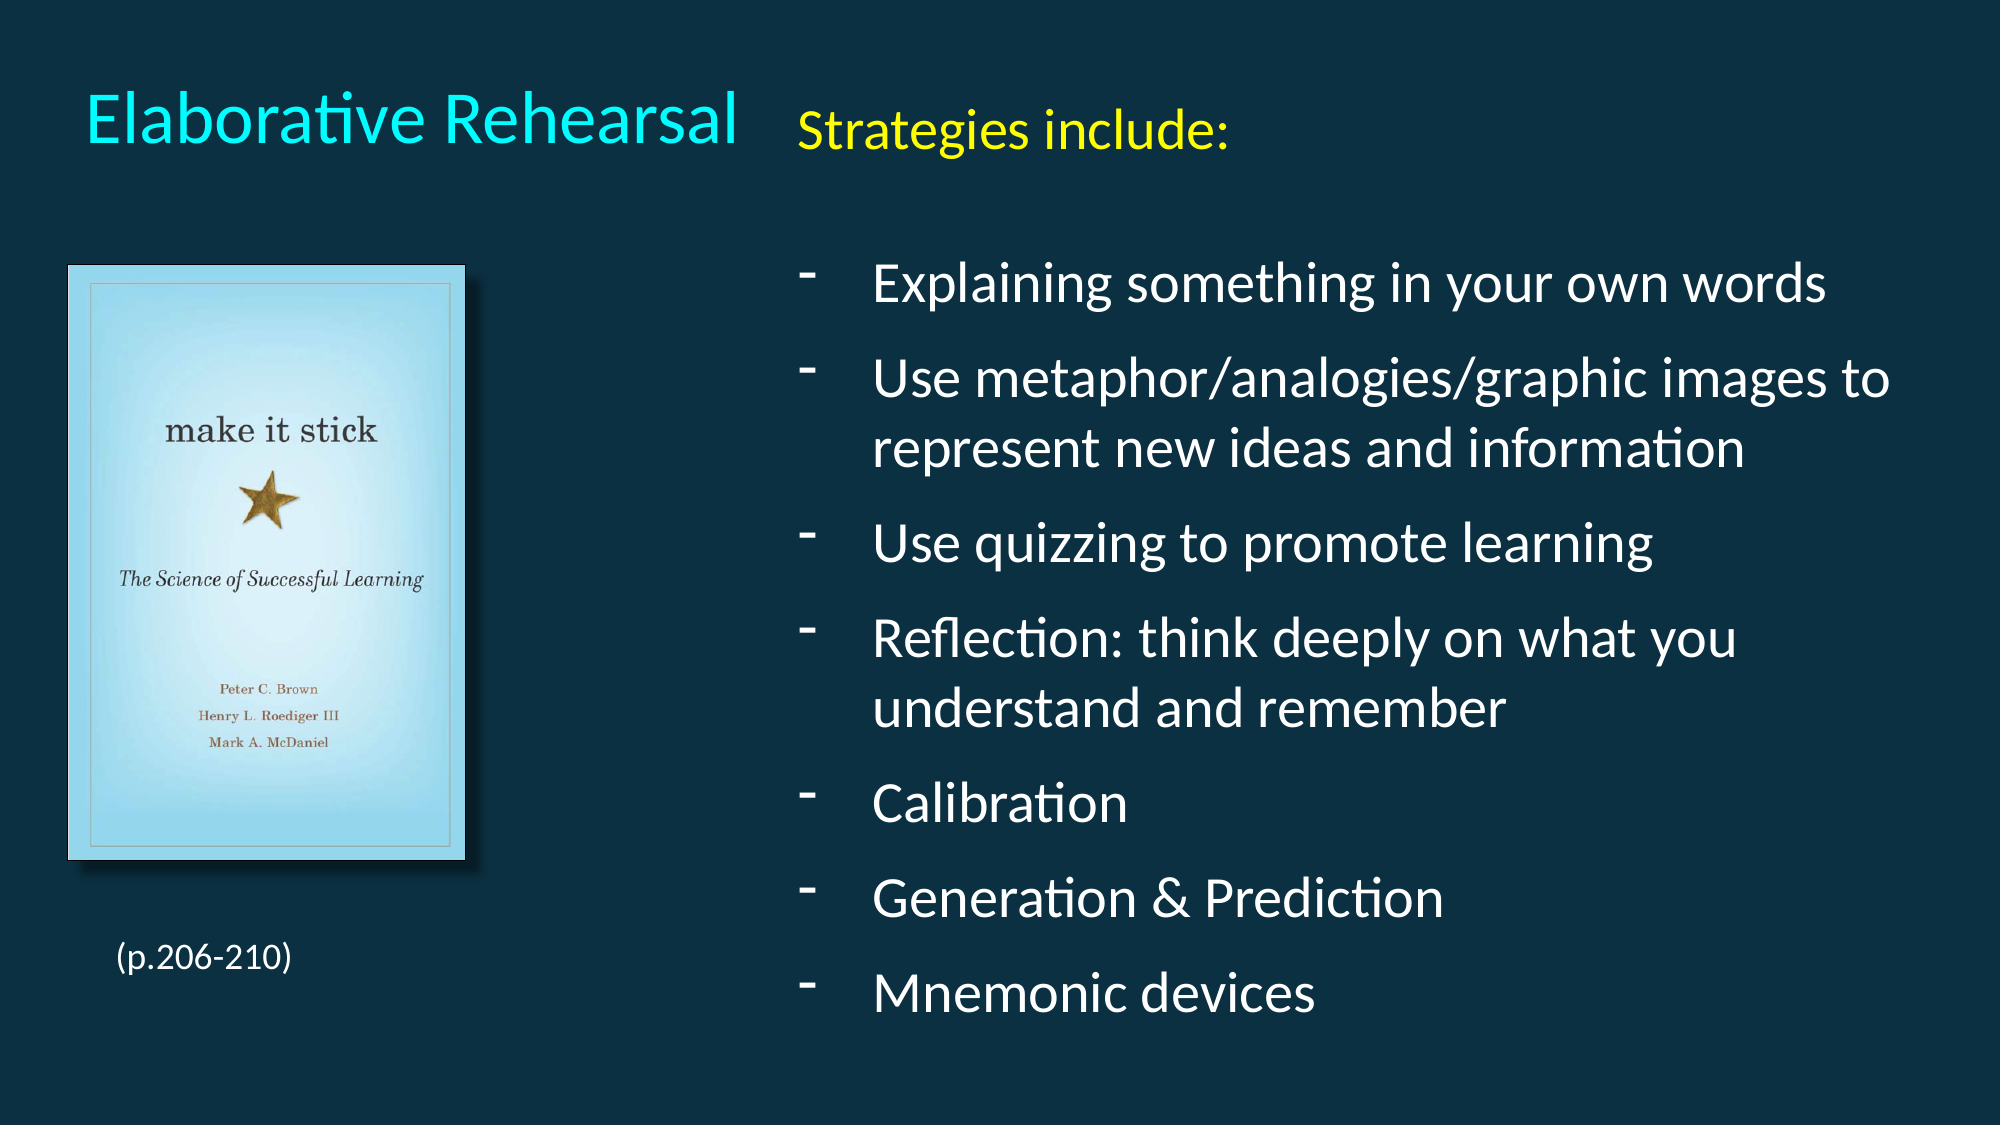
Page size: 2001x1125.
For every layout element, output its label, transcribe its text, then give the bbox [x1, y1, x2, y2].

text_box Elaborative Rehearsal [70, 61, 756, 167]
picture [66, 264, 466, 861]
text_box (p.206-210) [100, 924, 308, 984]
text_box Strategies include: Explaining something in your own words Use metaphor/analogies/graphic images to represent new ideas and information Use quizzing to promote learning Reflection: think deeply on what you understand and remember Calibration Generation & Prediction Mnemonic devices [783, 84, 1969, 1032]
